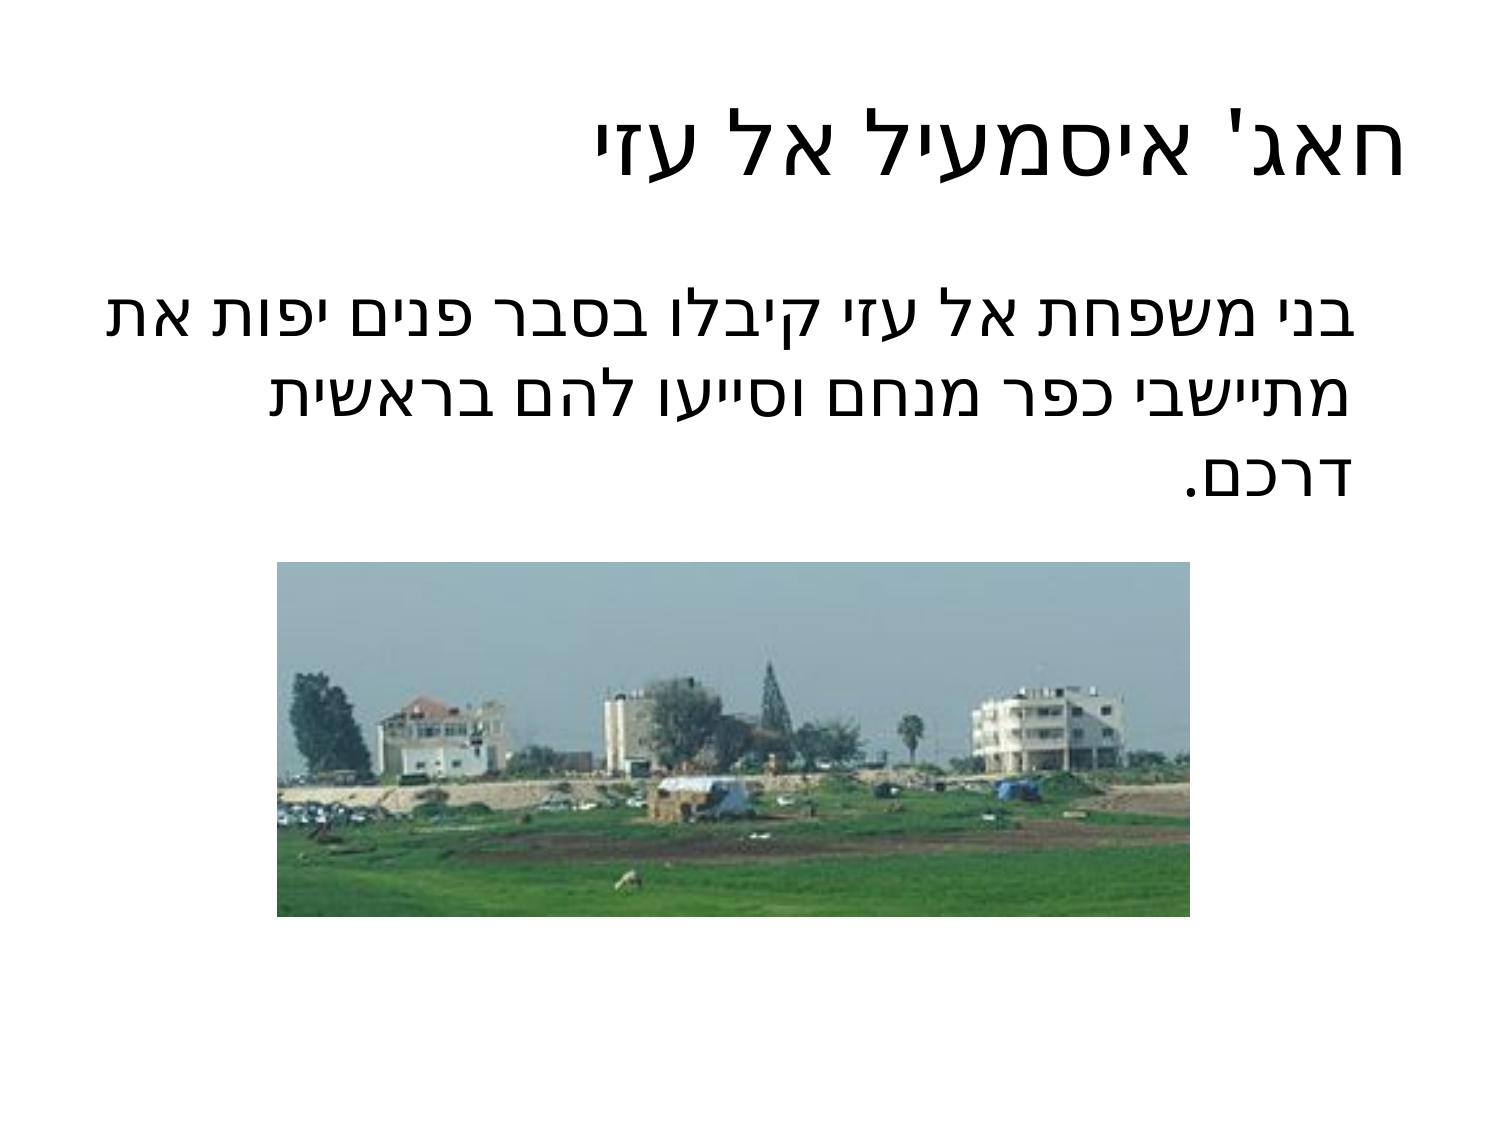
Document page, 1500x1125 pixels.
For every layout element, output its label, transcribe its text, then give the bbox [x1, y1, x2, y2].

title חאג' איסמעיל אל עזי [75, 45, 1425, 233]
picture [277, 562, 1190, 918]
list בני משפחת אל עזי קיבלו בסבר פנים יפות את מתיישבי כפר מנחם וסייעו להם בראשית דרכם. [75, 262, 1425, 1005]
